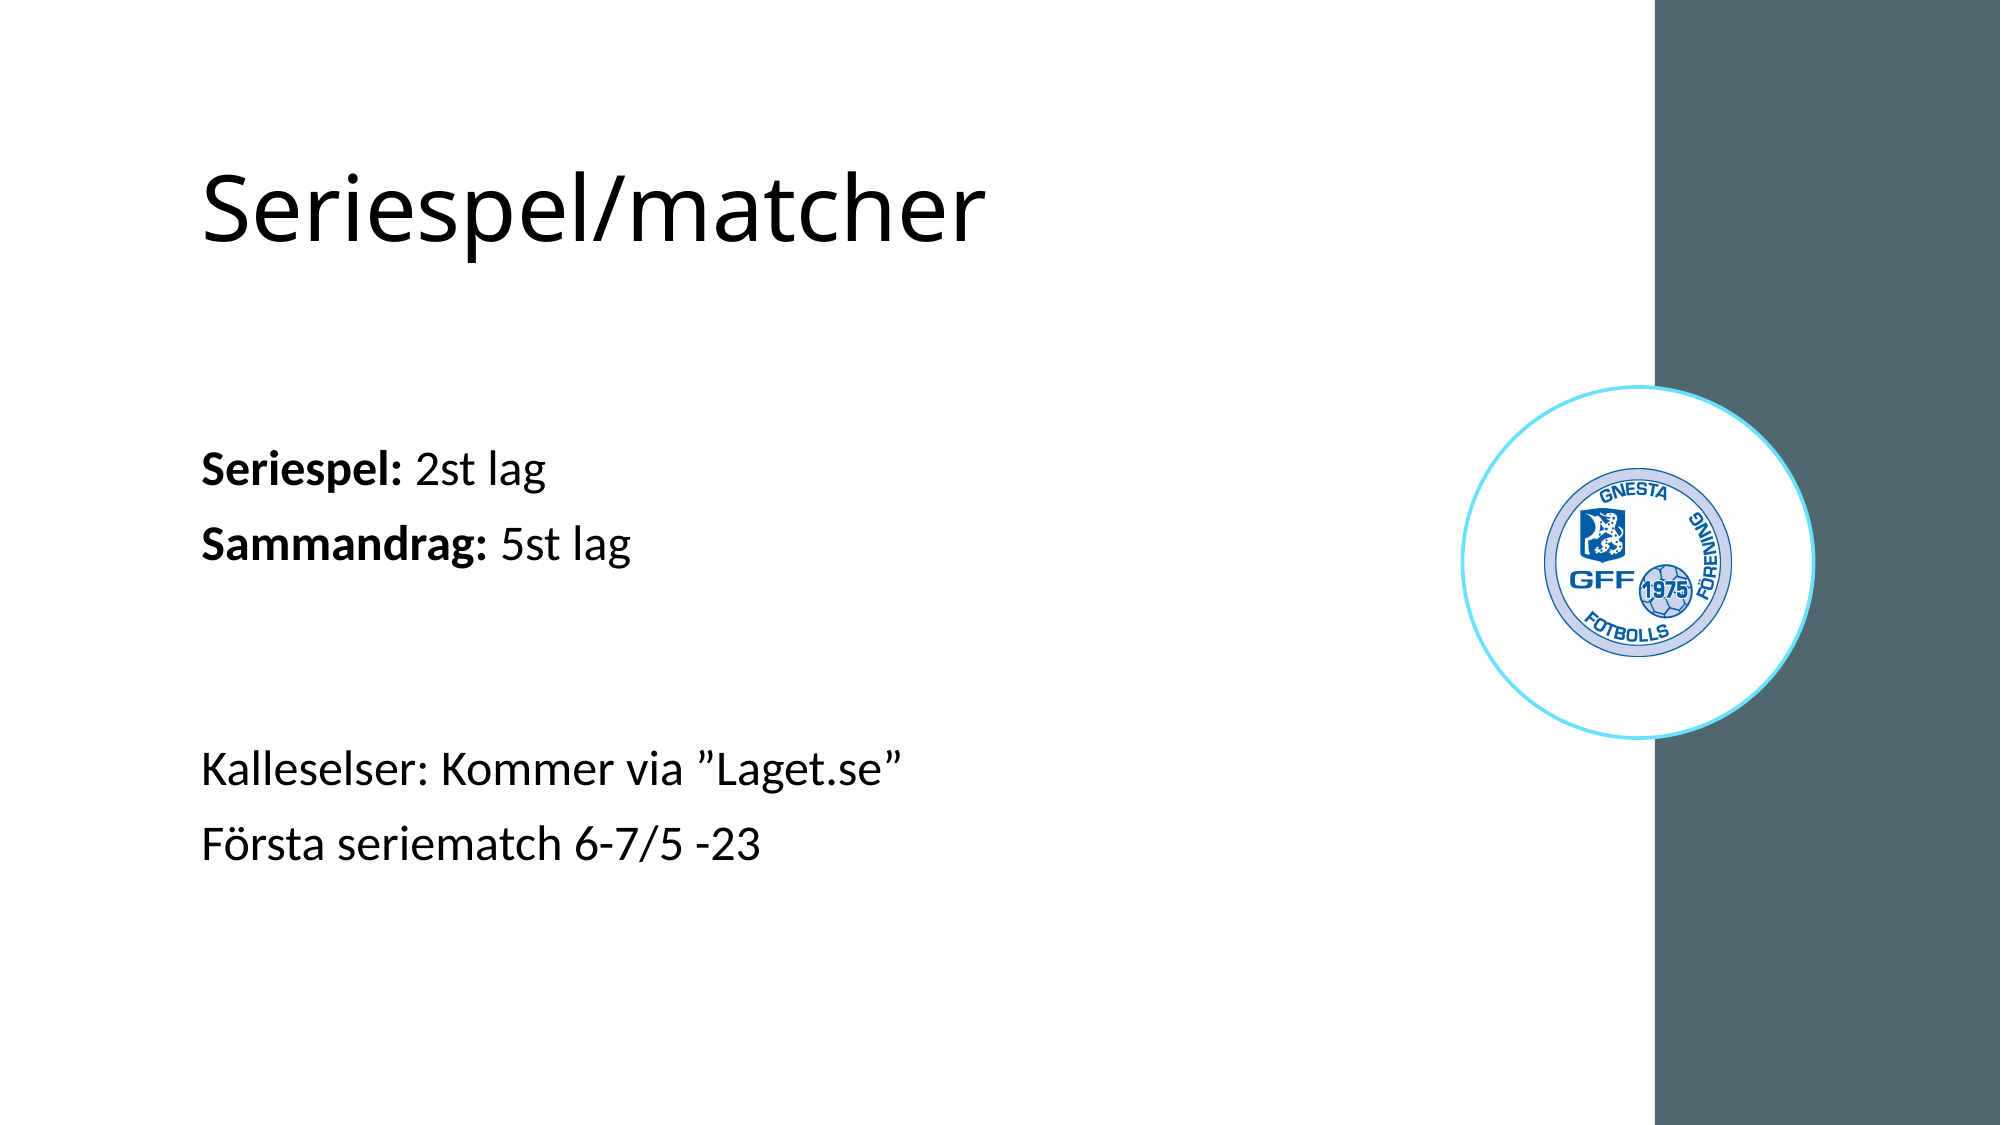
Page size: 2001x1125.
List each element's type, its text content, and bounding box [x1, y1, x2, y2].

list Seriespel: 2st lag Sammandrag: 5st lag Kalleselser: Kommer via ”Laget.se” Första seriematch 6-7/5 -23 [186, 373, 1248, 940]
picture [1544, 468, 1732, 657]
text_box [1461, 385, 1815, 740]
text_box [1654, 0, 2000, 1125]
title Seriespel/matcher [186, 102, 1413, 321]
